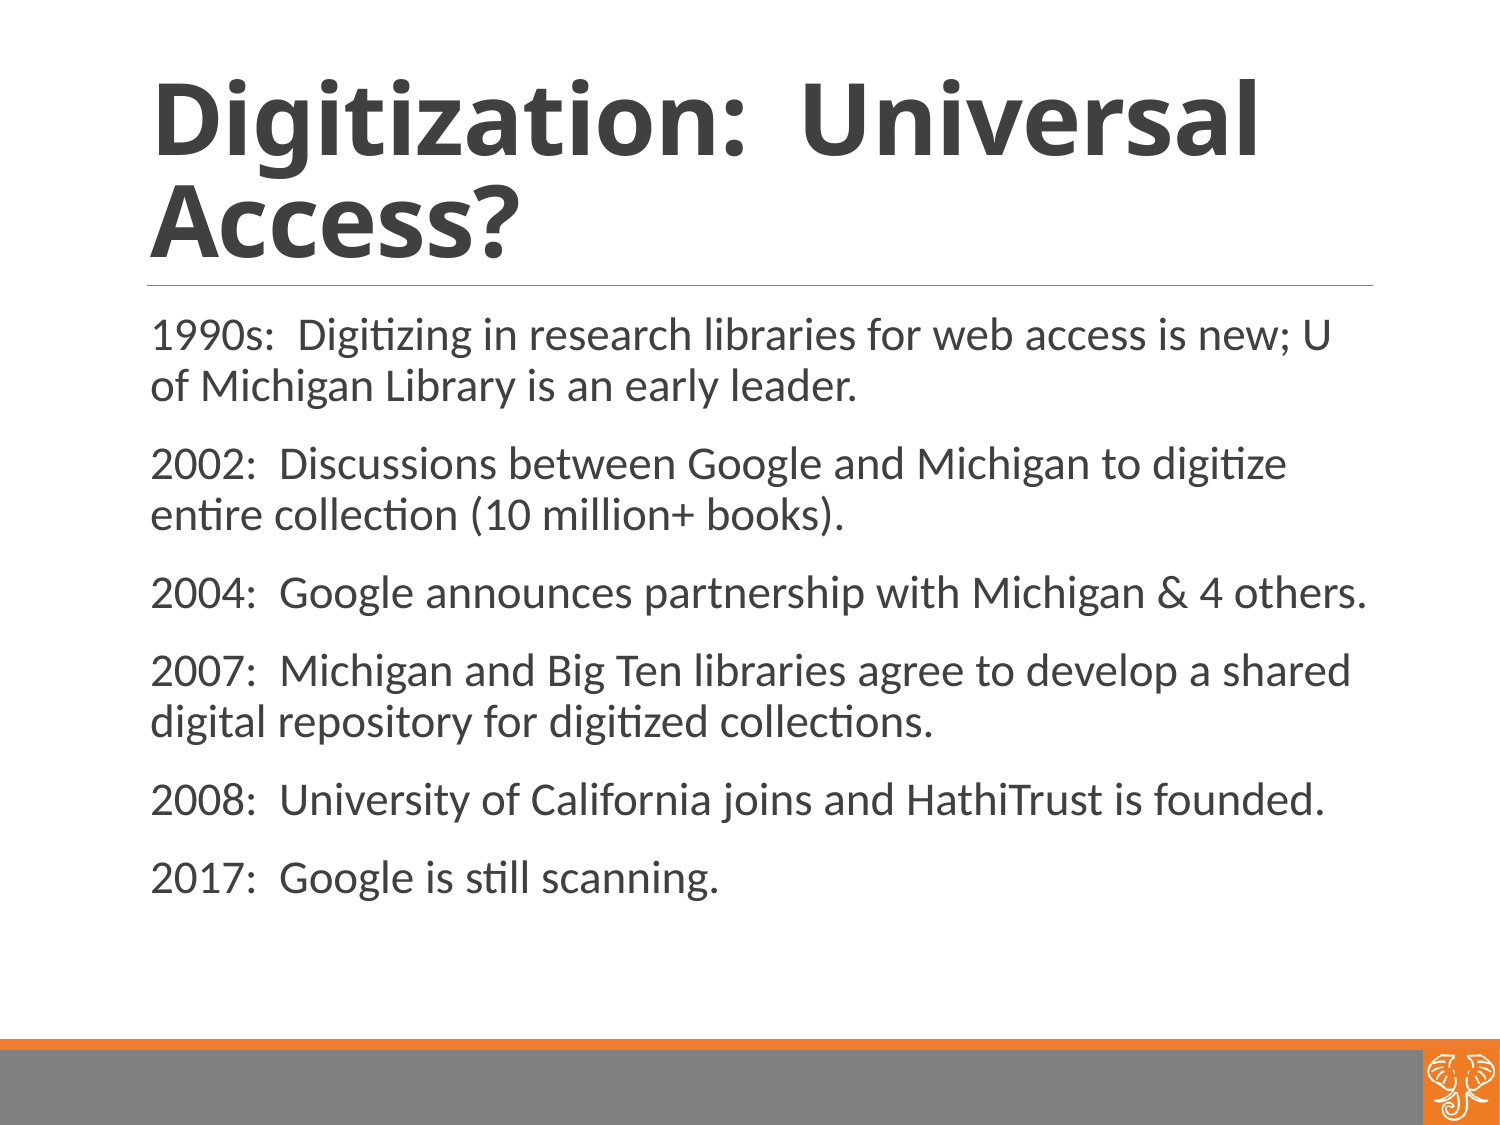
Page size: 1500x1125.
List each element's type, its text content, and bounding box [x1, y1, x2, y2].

title Digitization: Universal Access? [135, 47, 1373, 285]
list 1990s: Digitizing in research libraries for web access is new; U of Michigan Library is an early leader. 2002: Discussions between Google and Michigan to digitize entire collection (10 million+ books). 2004: Google announces partnership with Michigan & 4 others. 2007: Michigan and Big Ten libraries agree to develop a shared digital repository for digitized collections. 2008: University of California joins and HathiTrust is founded. 2017: Google is still scanning. [135, 302, 1373, 963]
picture [1423, 1049, 1500, 1125]
